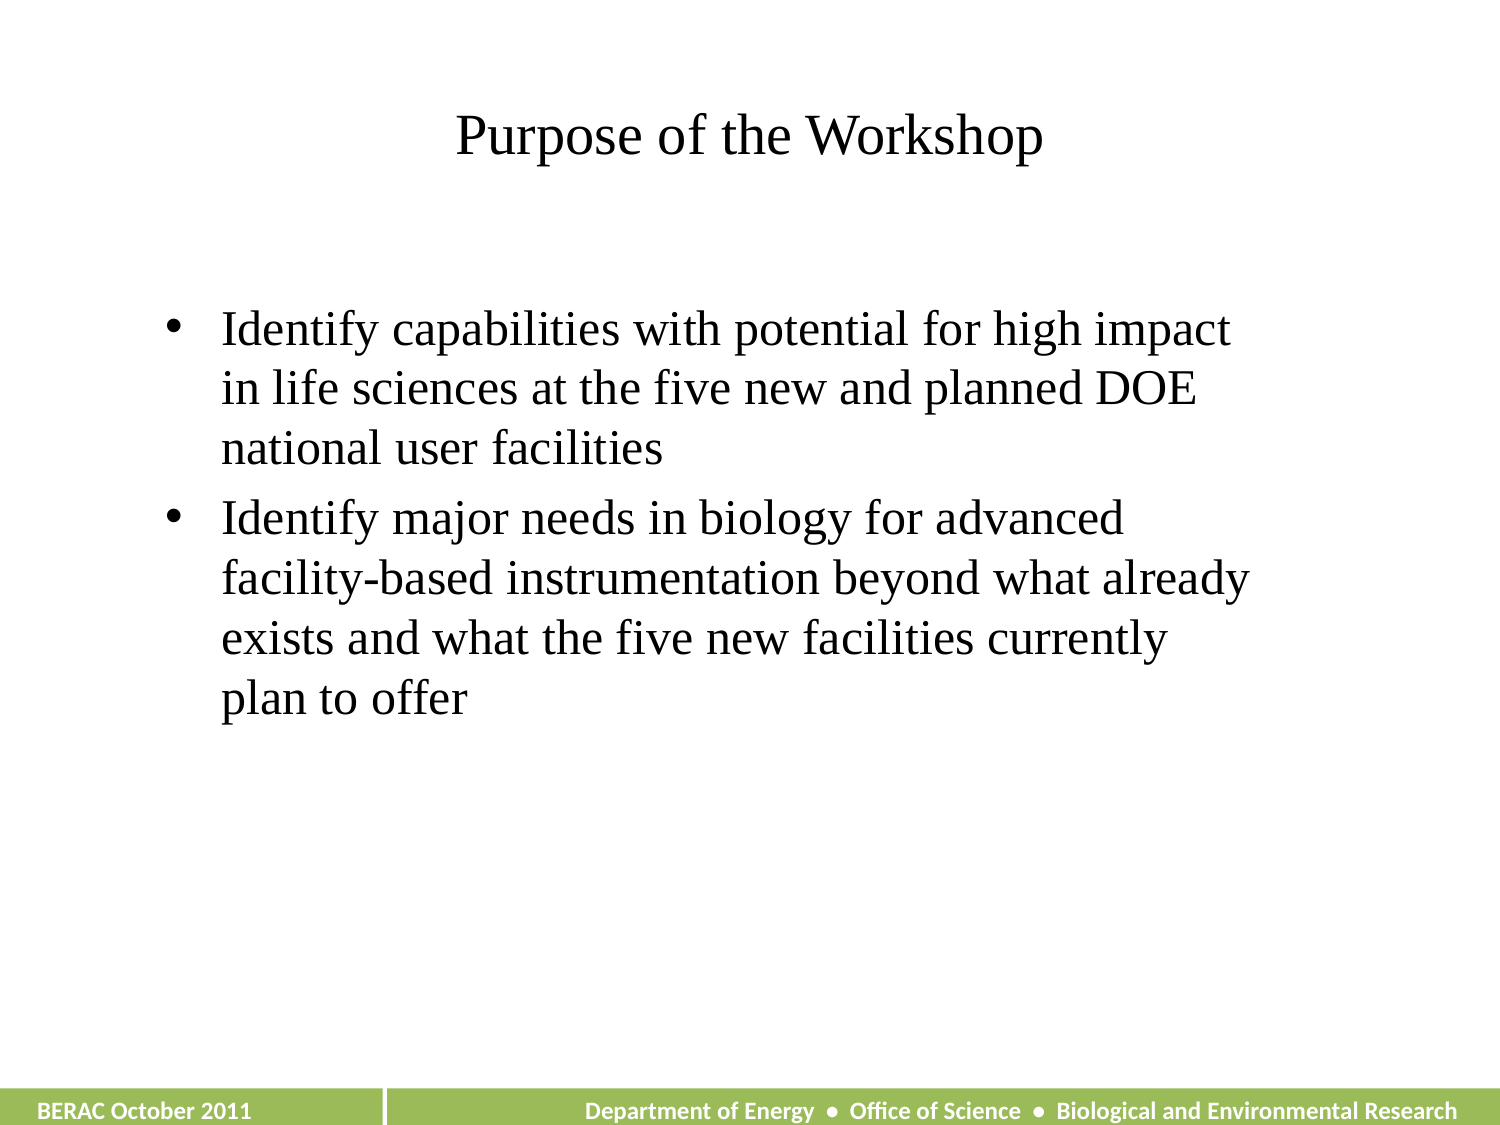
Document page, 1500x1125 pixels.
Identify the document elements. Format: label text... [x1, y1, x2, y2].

list Identify capabilities with potential for high impact in life sciences at the five new and planned DOE national user facilities Identify major needs in biology for advanced facility-based instrumentation beyond what already exists and what the five new facilities currently plan to offer [149, 287, 1276, 1031]
title Purpose of the Workshop [74, 37, 1426, 226]
